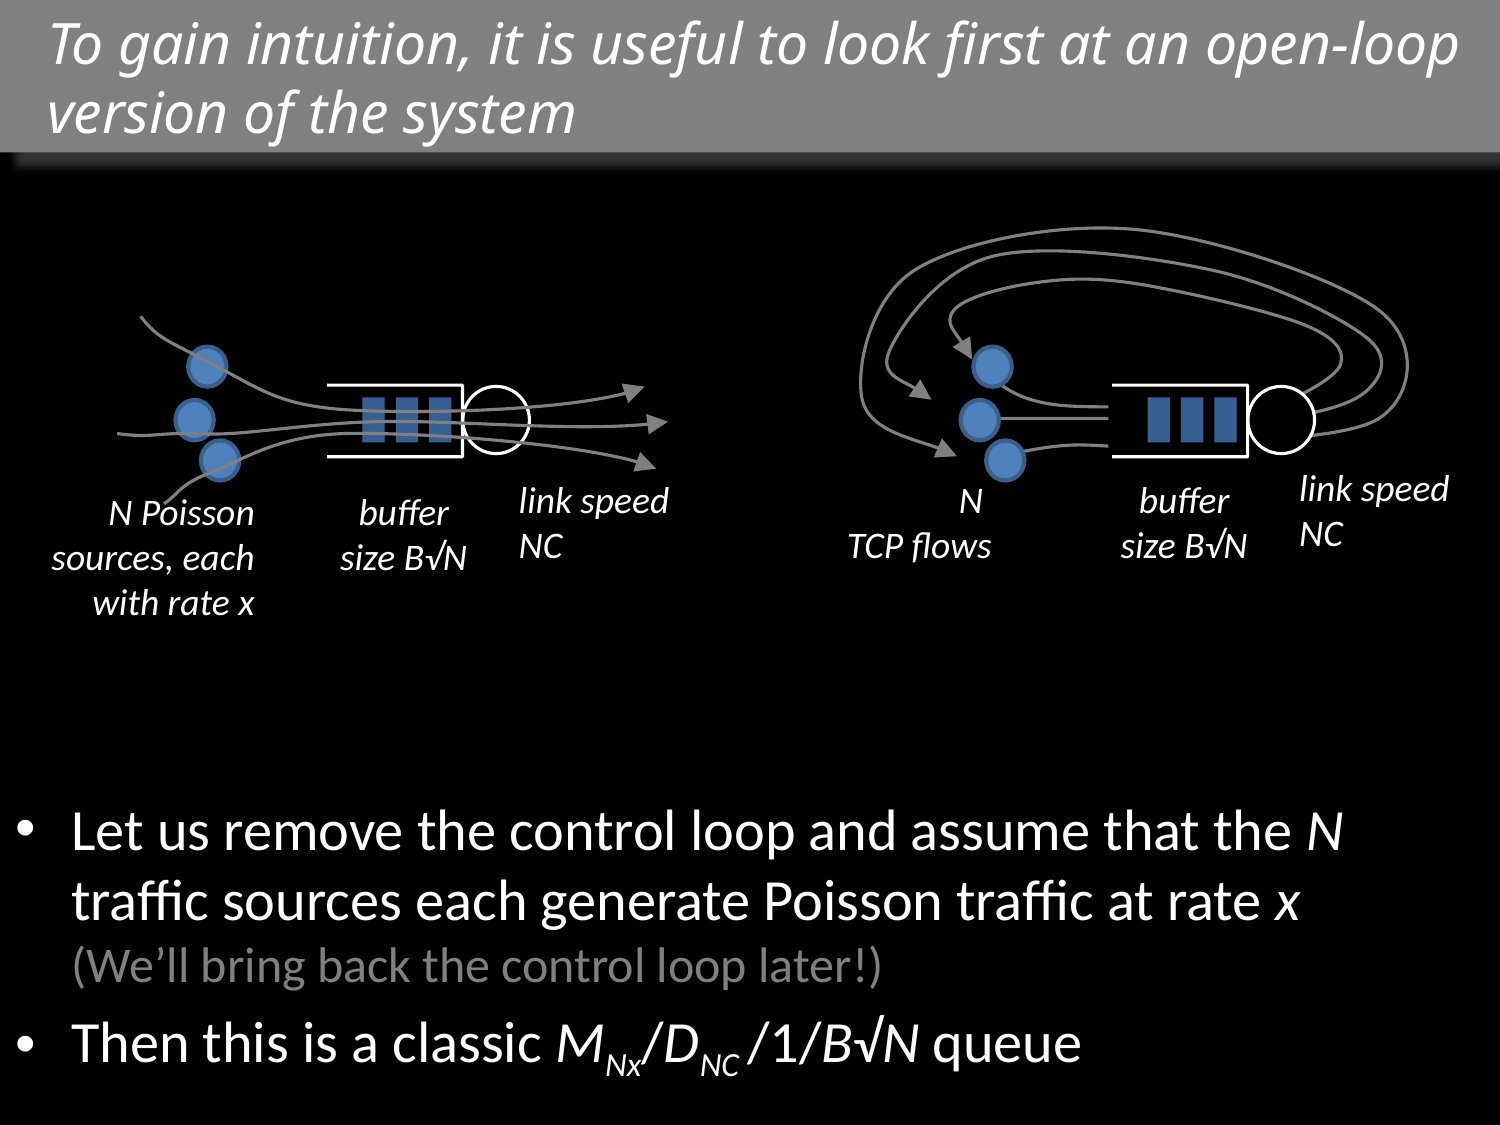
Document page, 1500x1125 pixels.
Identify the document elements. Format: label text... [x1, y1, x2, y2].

text_box buffer size B√N [316, 480, 492, 586]
text_box [186, 354, 228, 389]
text_box [1112, 384, 1249, 458]
text_box [949, 278, 1342, 407]
list Let us remove the control loop and assume that the N traffic sources each generate Poisson traffic at rate x (We’ll bring back the control loop later!) Then this is a classic MNx/DNC /1/B√N queue [0, 784, 1500, 1125]
text_box link speed NC [503, 468, 720, 574]
text_box N Poisson sources, each with rate x [0, 480, 270, 631]
text_box [860, 227, 1408, 458]
title To gain intuition, it is useful to look first at an open-loop version of the system [0, 0, 1500, 153]
text_box [117, 413, 668, 436]
text_box link speed NC [1284, 456, 1500, 562]
text_box buffer size B√N [1096, 468, 1272, 574]
text_box [886, 250, 1382, 419]
text_box [464, 408, 530, 424]
text_box [958, 397, 1001, 443]
text_box [193, 433, 656, 497]
text_box [327, 427, 464, 437]
text_box [327, 409, 464, 424]
text_box [198, 438, 242, 475]
text_box [1249, 386, 1315, 454]
text_box [464, 426, 529, 442]
text_box [984, 438, 1027, 483]
text_box [173, 397, 216, 432]
text_box [323, 408, 327, 424]
text_box [178, 434, 211, 443]
text_box N TCP flows [827, 468, 1007, 574]
text_box [971, 344, 1014, 389]
text_box [1108, 391, 1276, 460]
text_box [140, 316, 645, 412]
